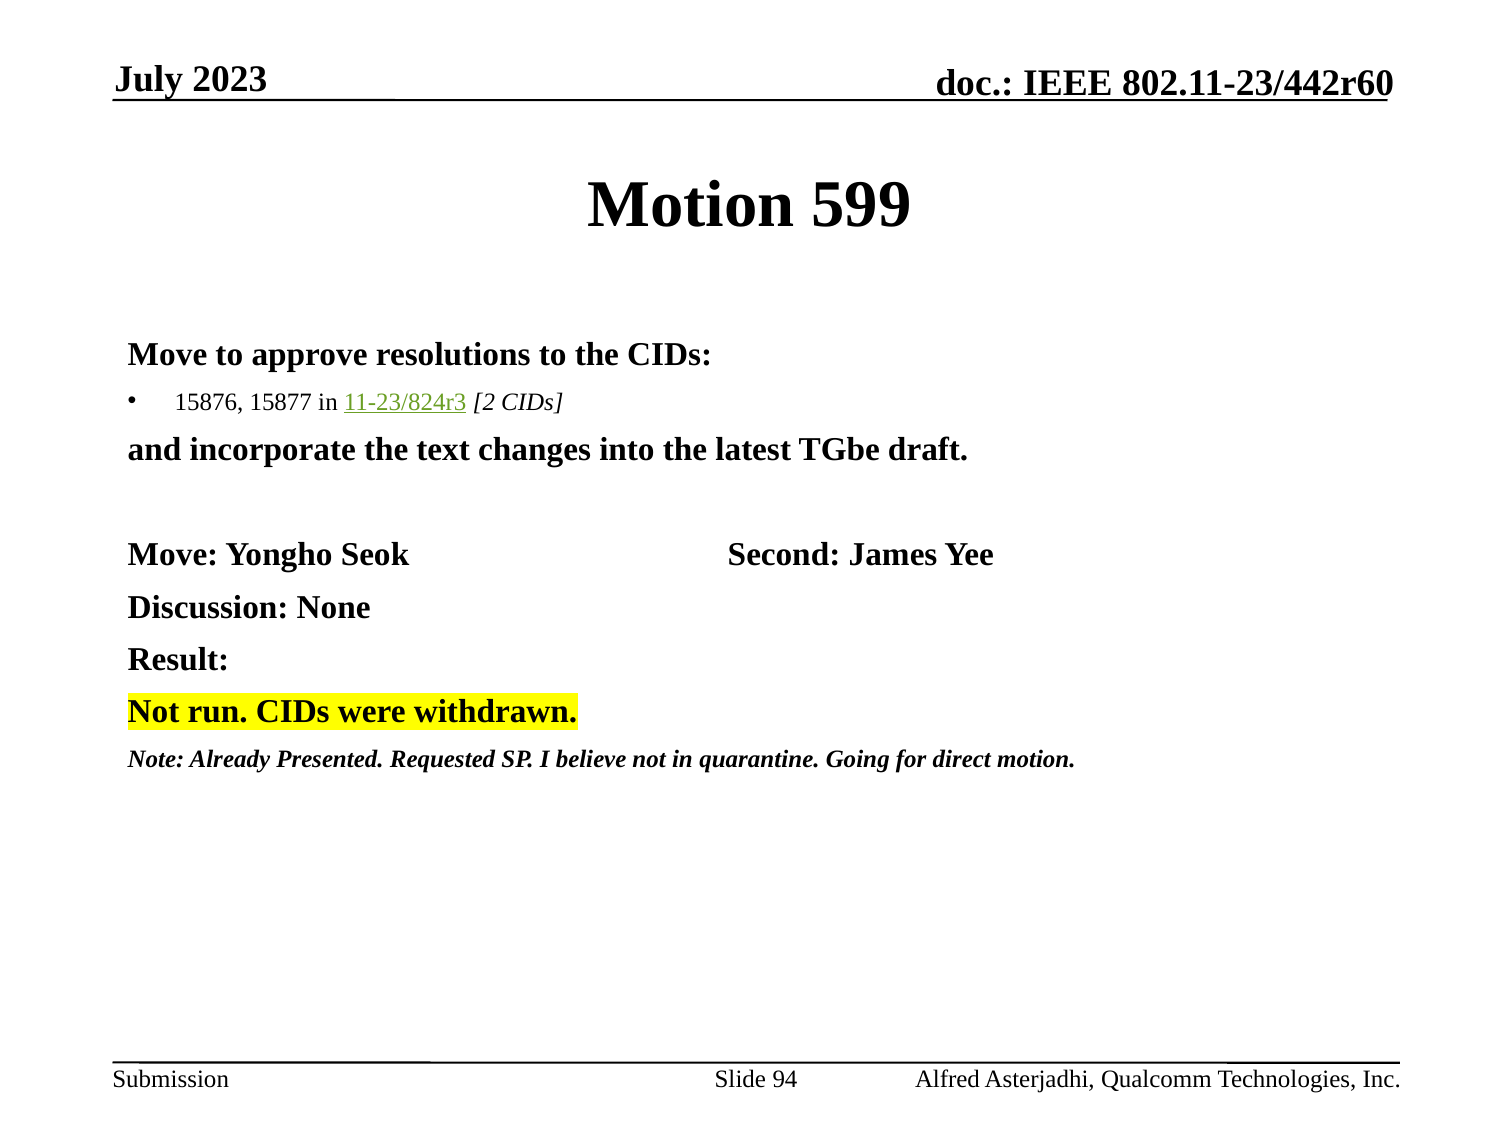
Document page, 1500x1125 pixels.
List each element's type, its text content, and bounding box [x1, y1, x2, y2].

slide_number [114, 54, 423, 100]
list Move to approve resolutions to the CIDs: 15876, 15877 in 11-23/824r3 [2 CIDs] and incorporate the text changes into the latest TGbe draft. Move: Yongho Seok Second: James Yee Discussion: None Result: Not run. CIDs were withdrawn. Note: Already Presented. Requested SP. I believe not in quarantine. Going for direct motion. [112, 324, 1388, 1063]
footer Alfred Asterjadhi, Qualcomm Technologies, Inc. [878, 1061, 1402, 1093]
title Motion 599 [112, 112, 1388, 288]
slide_number Slide 94 [712, 1061, 800, 1123]
